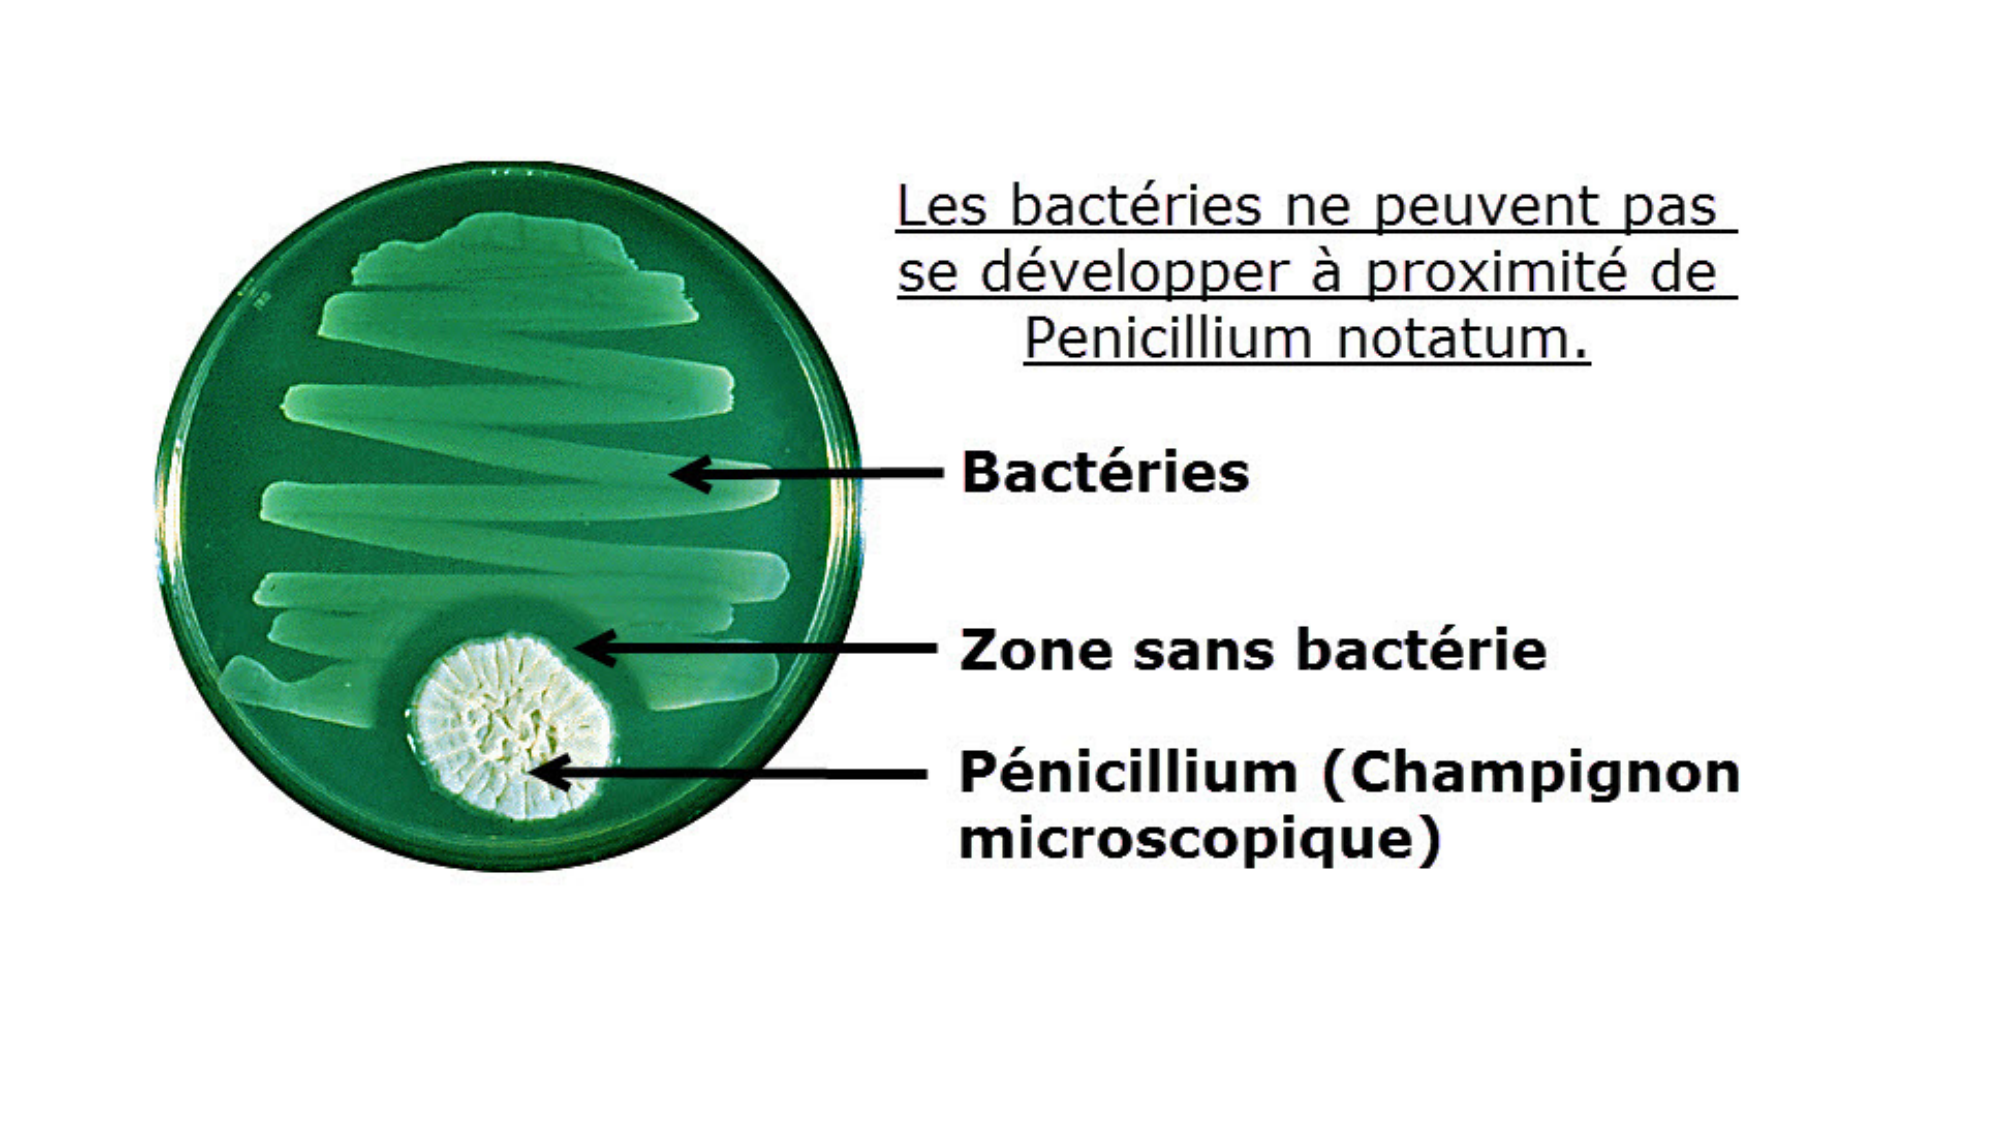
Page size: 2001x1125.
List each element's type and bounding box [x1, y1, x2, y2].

picture [137, 141, 1807, 902]
